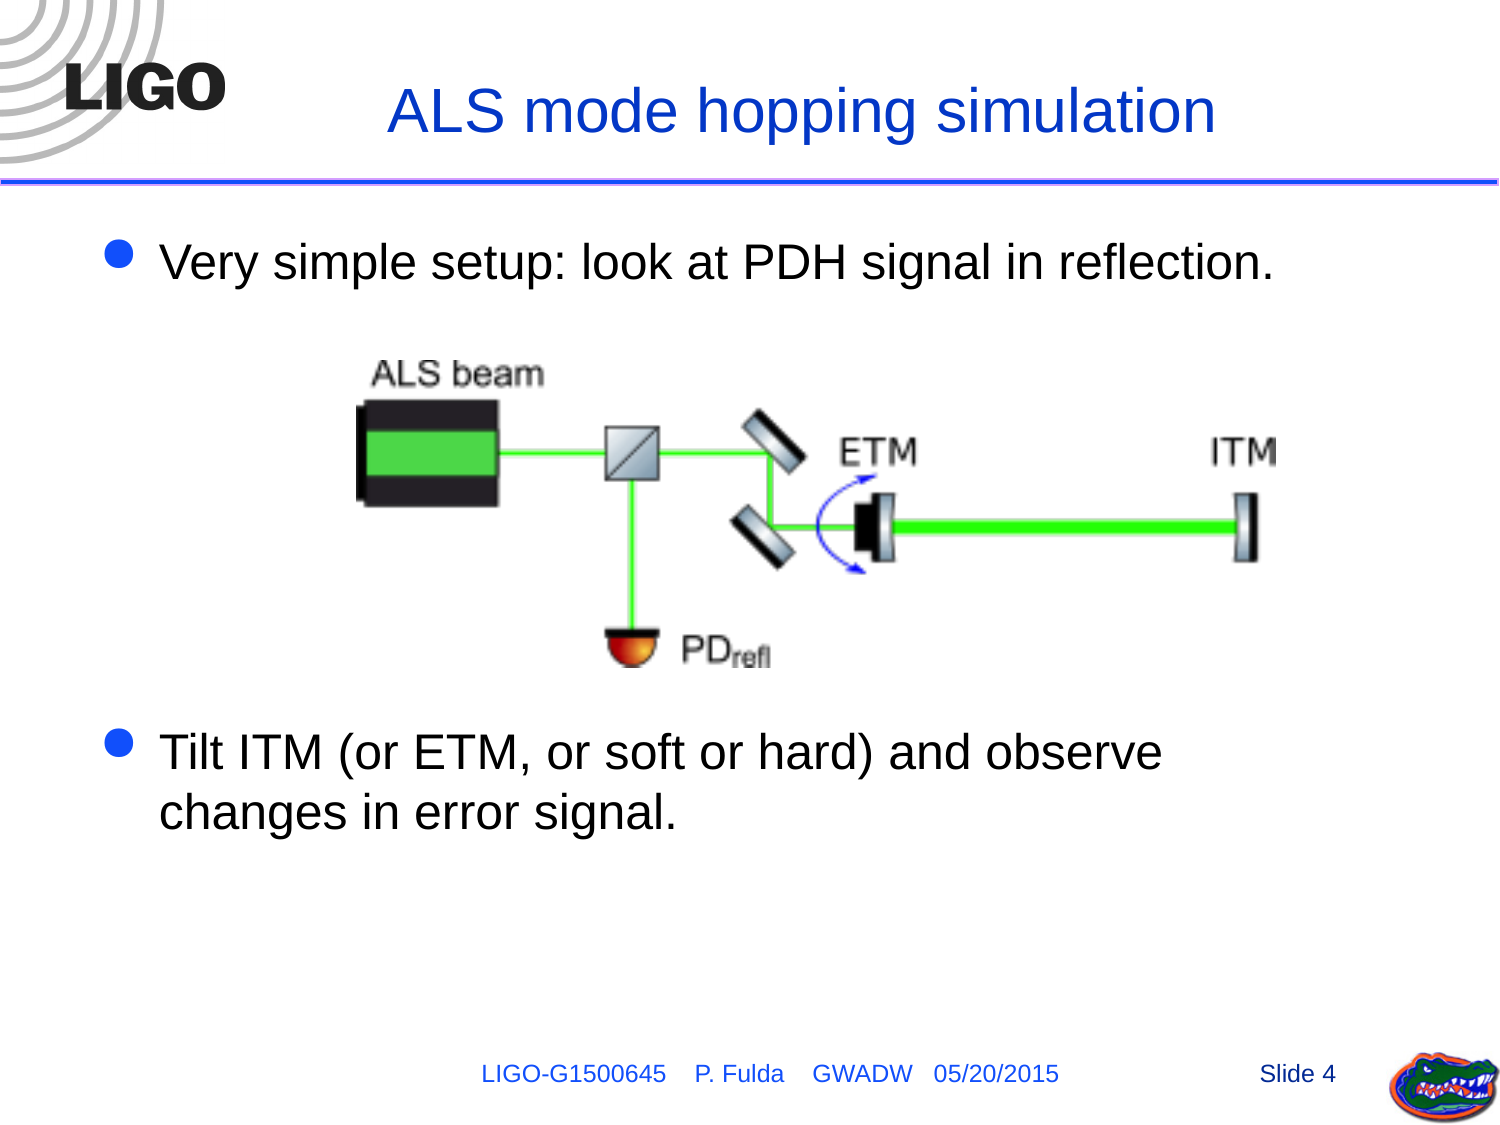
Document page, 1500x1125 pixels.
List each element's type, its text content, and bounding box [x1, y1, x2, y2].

list Very simple setup: look at PDH signal in reflection. Tilt ITM (or ETM, or soft or hard) and observe changes in error signal. [87, 222, 1363, 985]
title ALS mode hopping simulation [330, 36, 1276, 153]
picture [355, 360, 1276, 668]
picture [1386, 1051, 1500, 1125]
footer LIGO-G1500645 P. Fulda GWADW 05/20/2015 [423, 1042, 1001, 1103]
slide_number Slide 4 [1001, 1042, 1352, 1103]
picture [0, 0, 225, 164]
